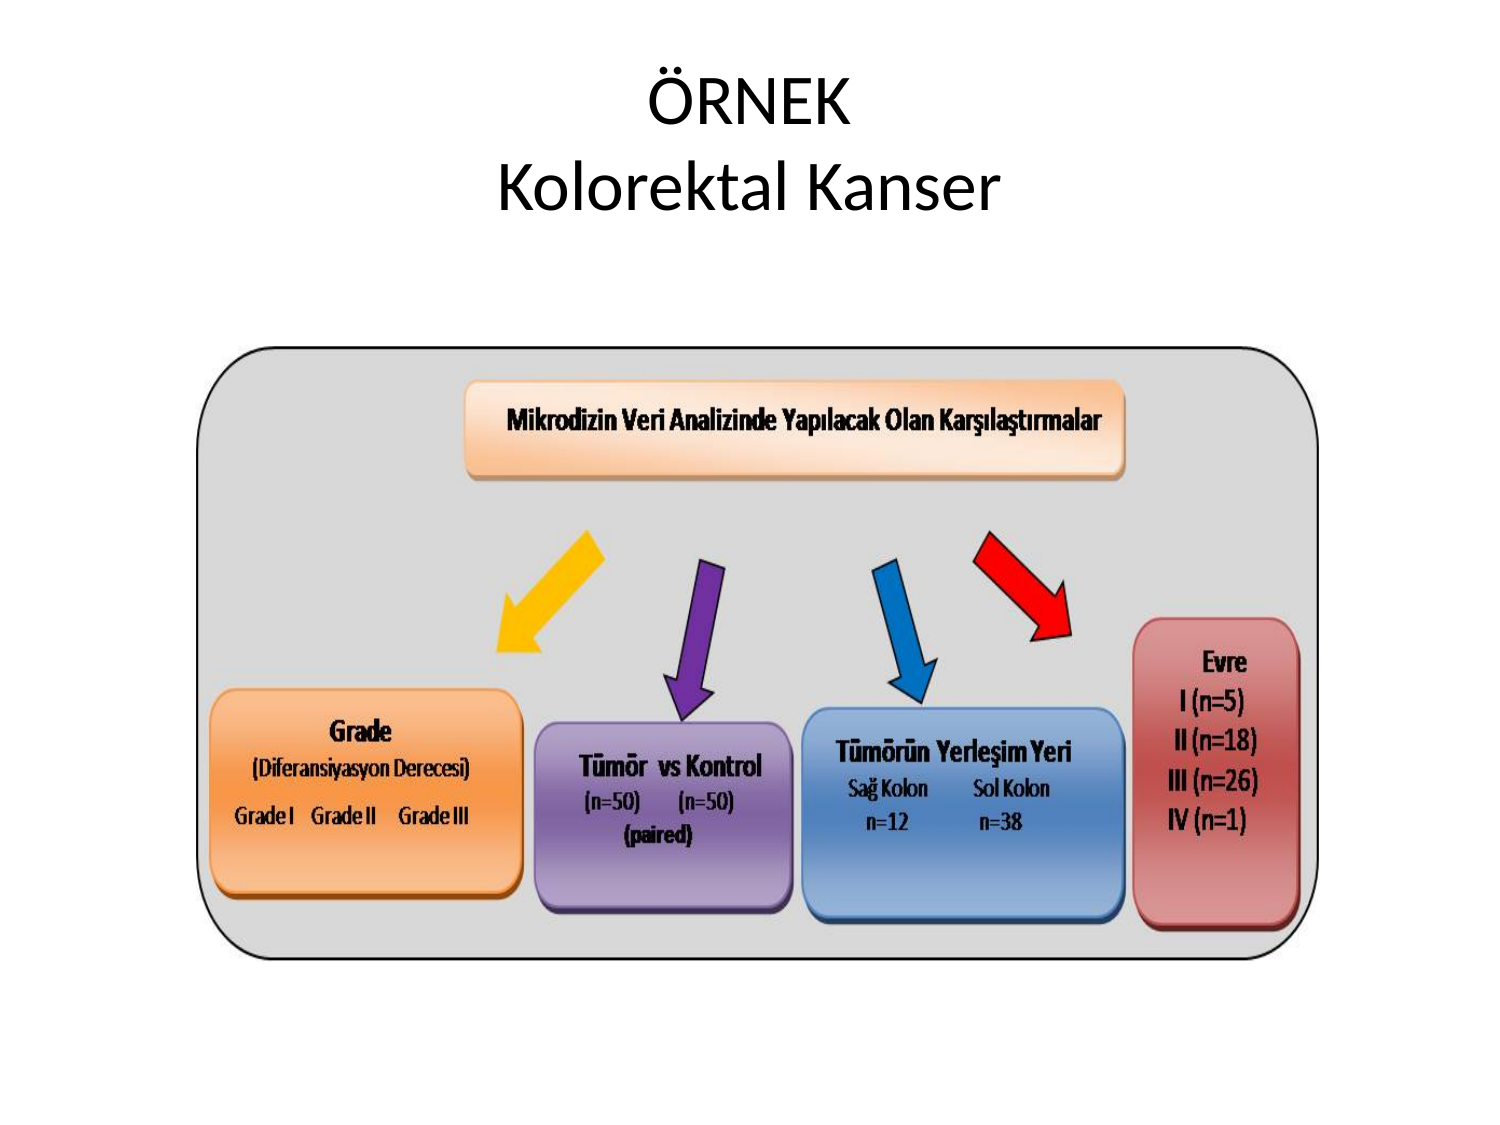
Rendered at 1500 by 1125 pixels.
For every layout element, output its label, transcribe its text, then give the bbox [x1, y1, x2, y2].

picture [195, 345, 1321, 962]
title ÖRNEK Kolorektal Kanser [75, 45, 1425, 233]
